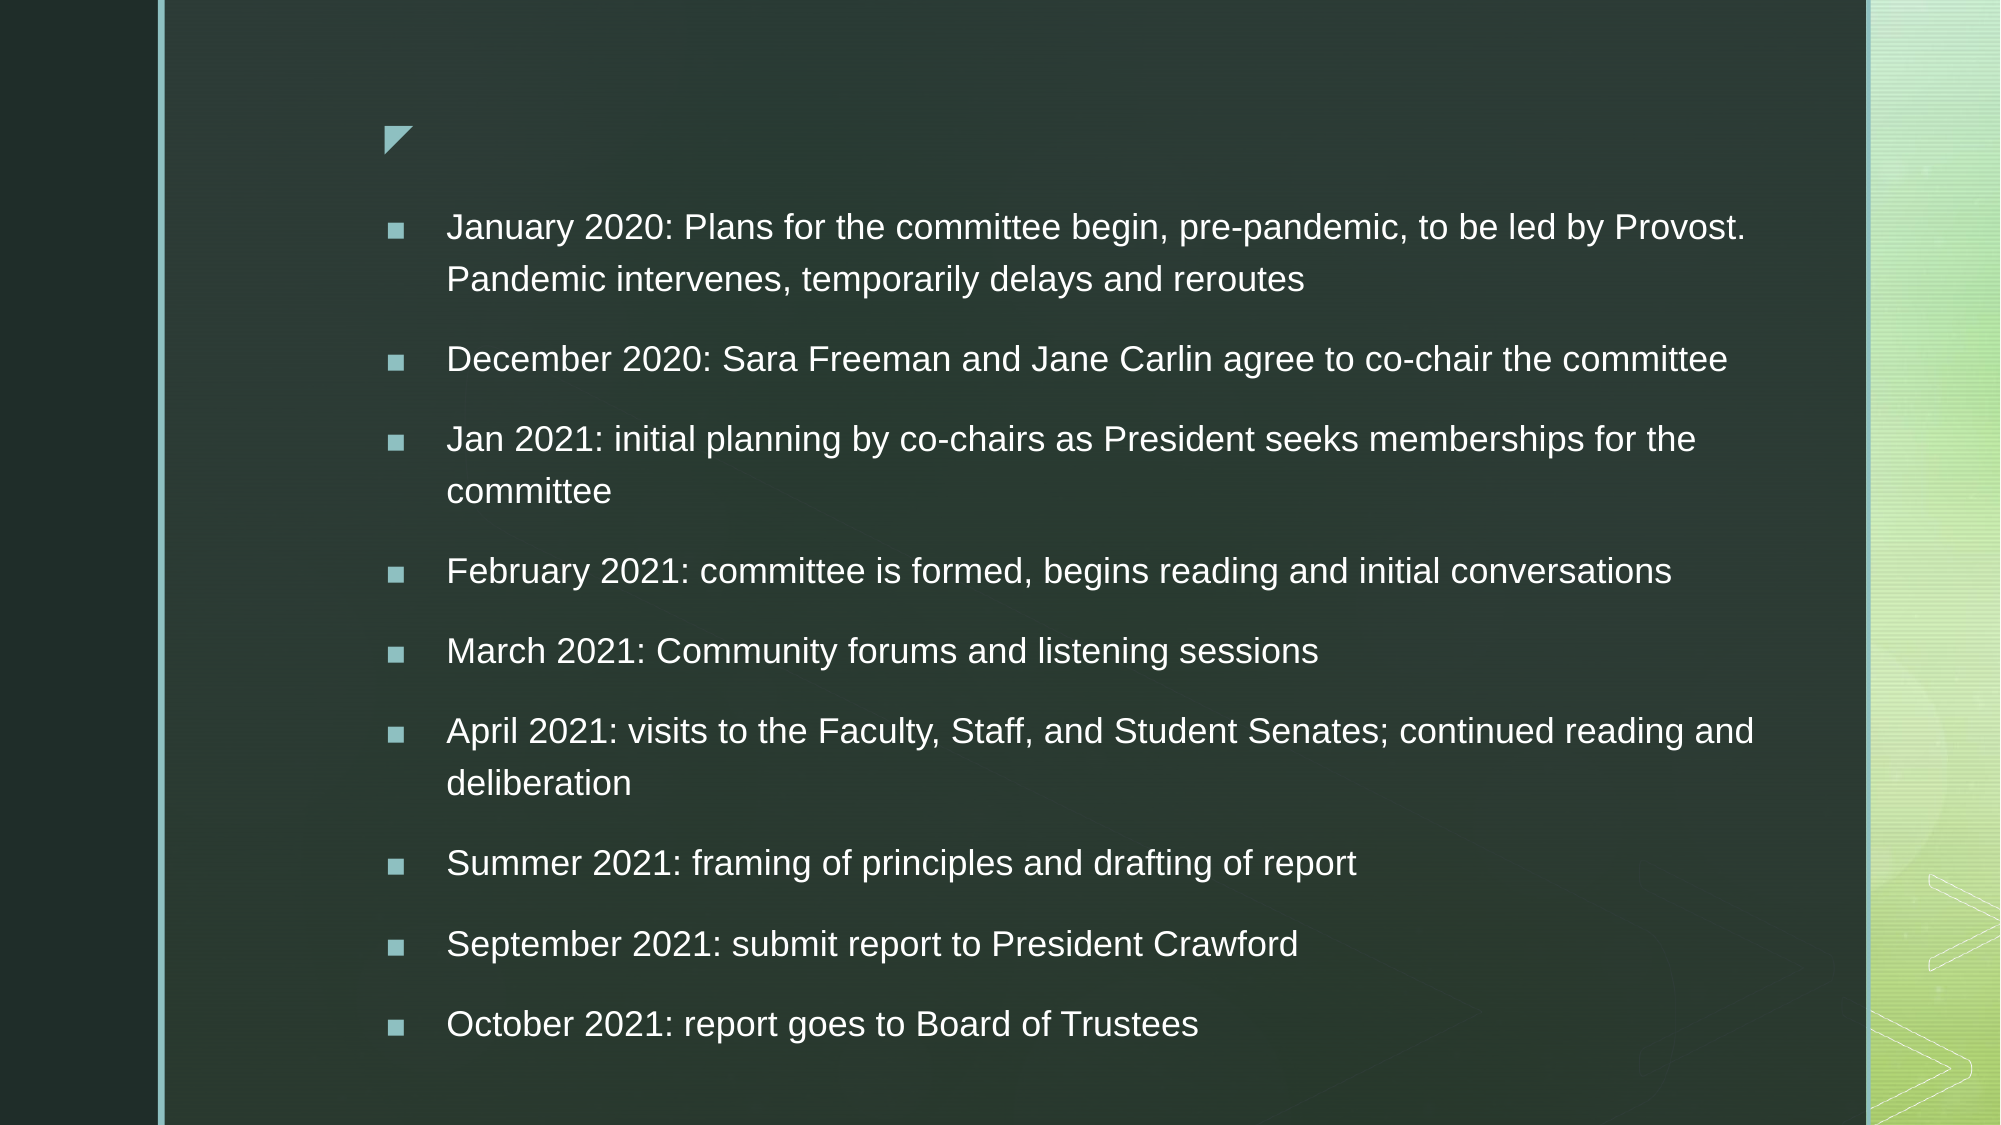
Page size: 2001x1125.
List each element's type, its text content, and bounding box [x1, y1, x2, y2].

picture [1871, 0, 2001, 1125]
list January 2020: Plans for the committee begin, pre-pandemic, to be led by Provost. Pandemic intervenes, temporarily delays and reroutes December 2020: Sara Freeman and Jane Carlin agree to co-chair the committee Jan 2021: initial planning by co-chairs as President seeks memberships for the committee February 2021: committee is formed, begins reading and initial conversations March 2021: Community forums and listening sessions April 2021: visits to the Faculty, Staff, and Student Senates; continued reading and deliberation Summer 2021: framing of principles and drafting of report September 2021: submit report to President Crawford October 2021: report goes to Board of Trustees [368, 187, 1848, 1055]
